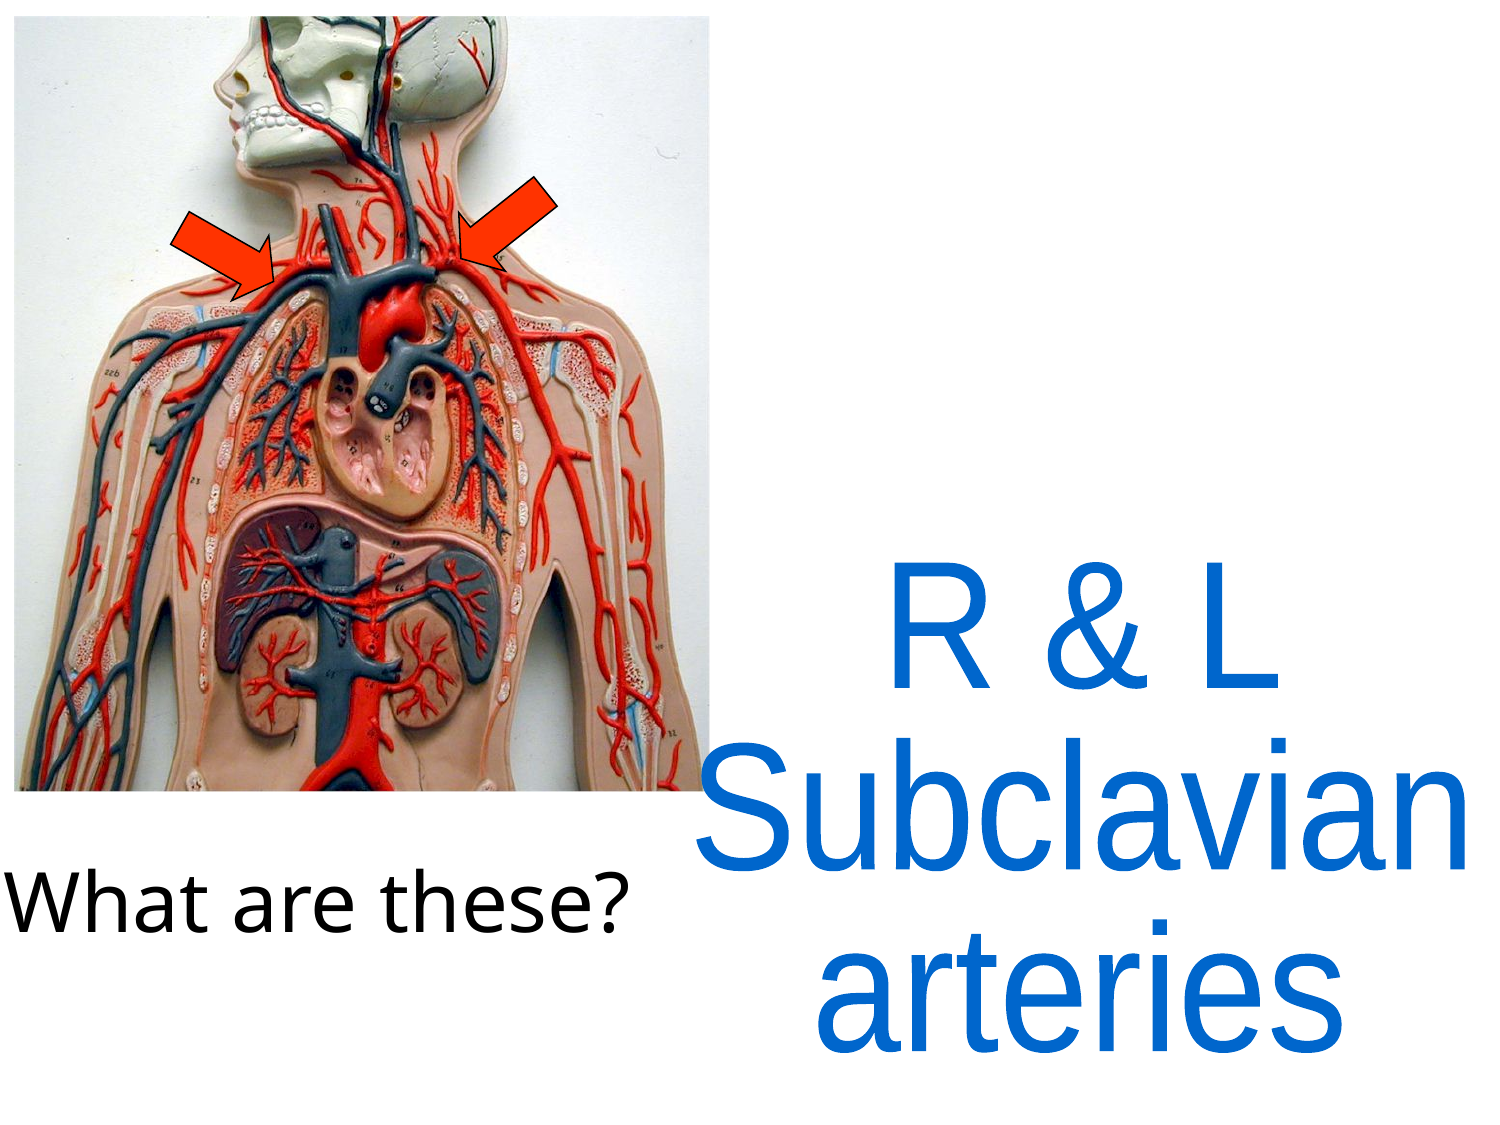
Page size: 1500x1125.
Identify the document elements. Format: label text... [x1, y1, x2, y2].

text_box What are these? [0, 841, 710, 1056]
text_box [13, 16, 710, 793]
